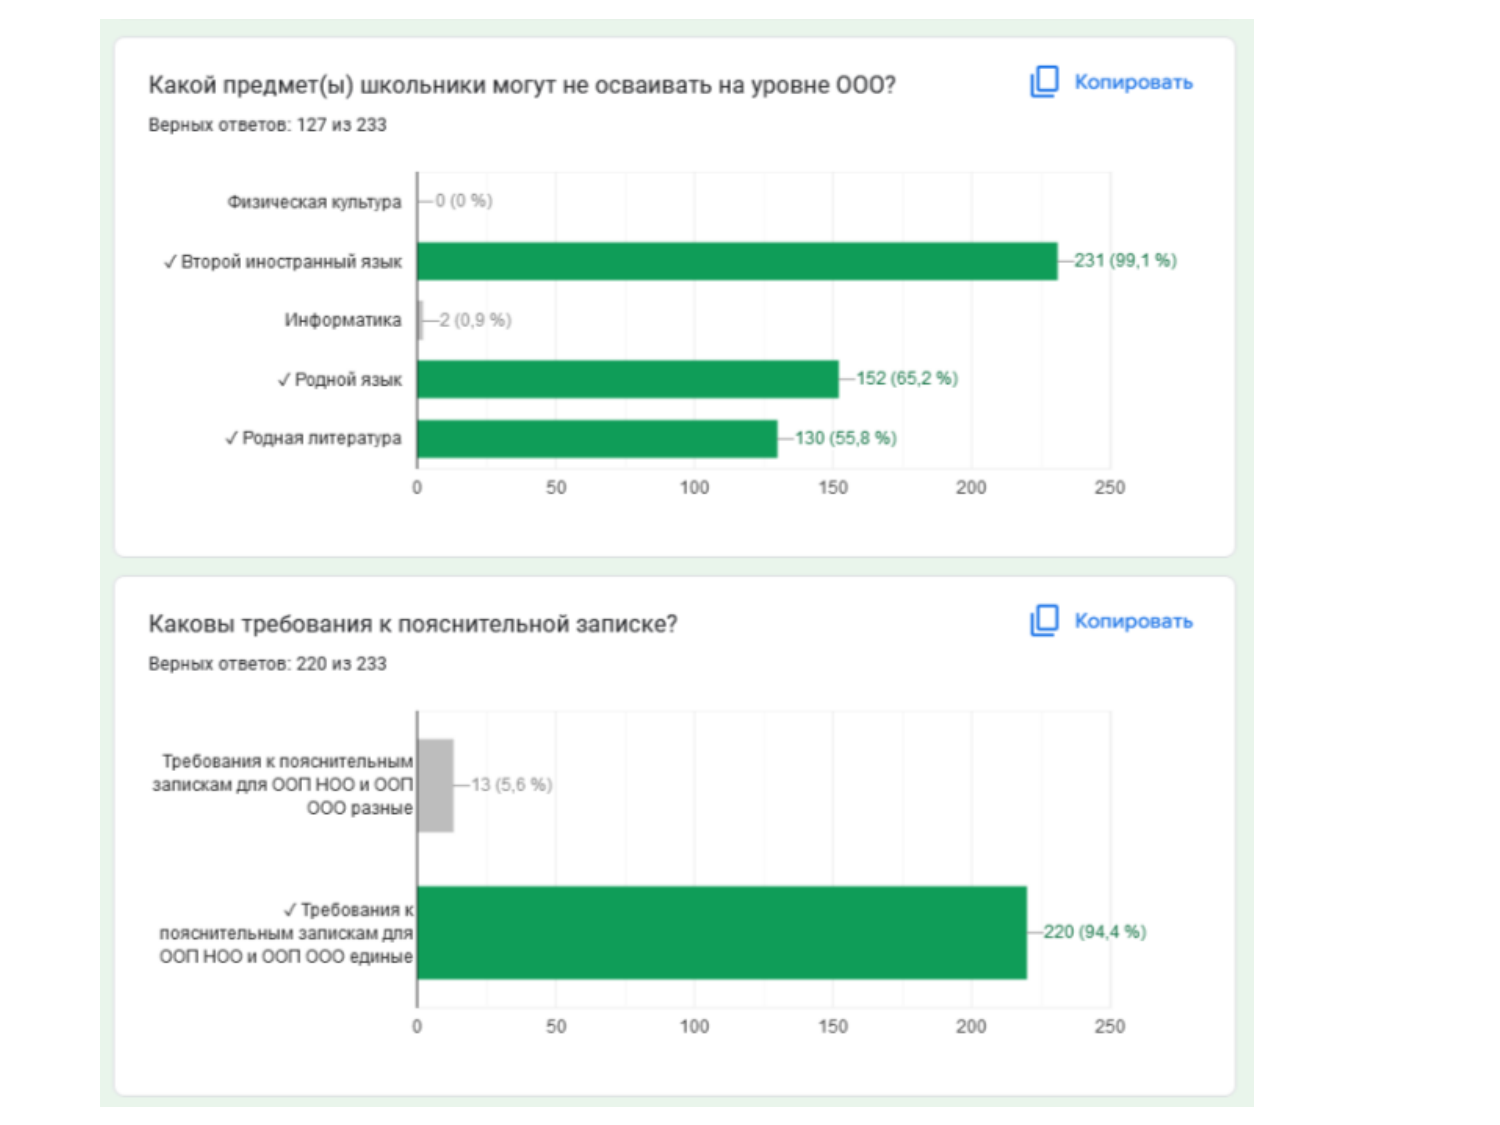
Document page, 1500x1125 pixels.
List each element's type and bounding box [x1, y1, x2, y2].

picture [100, 18, 1254, 1108]
